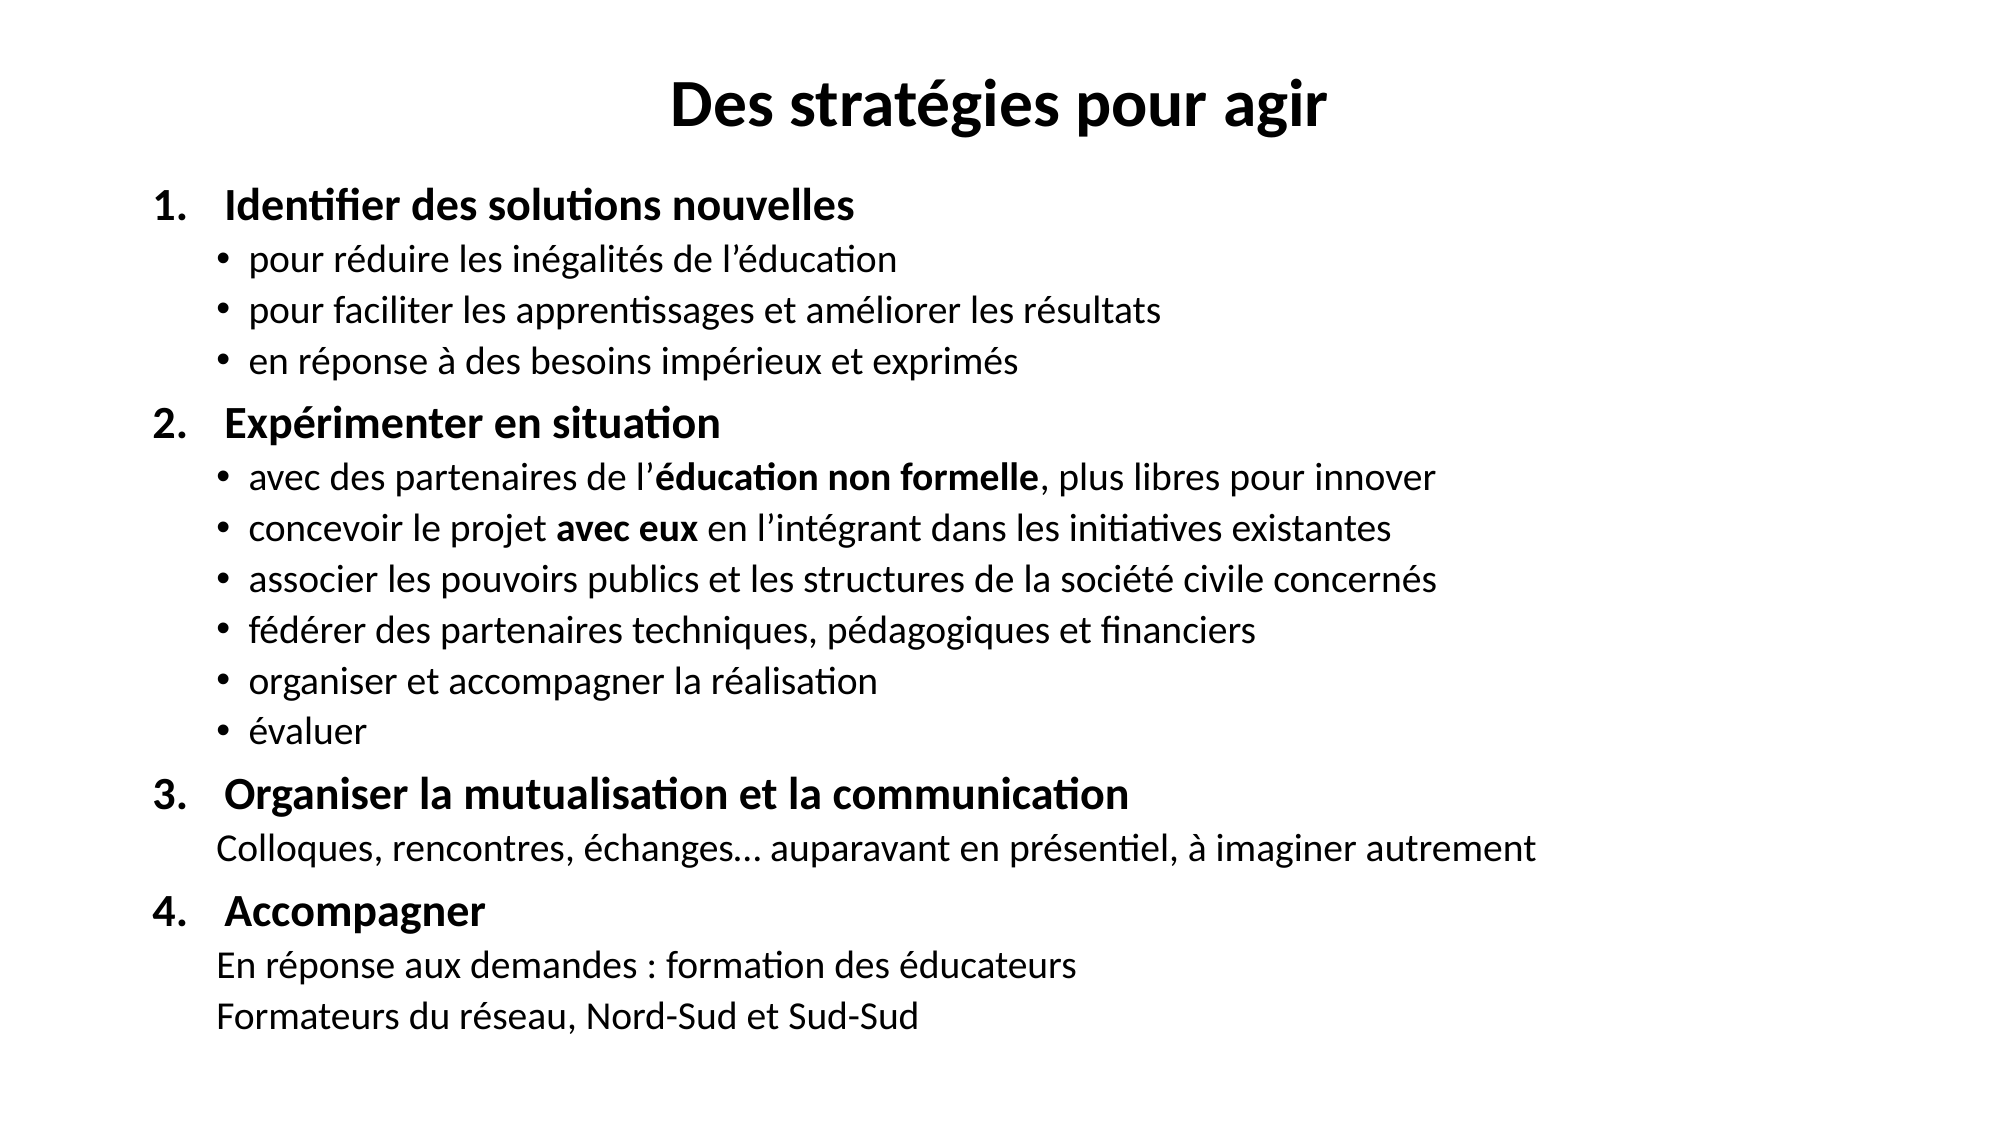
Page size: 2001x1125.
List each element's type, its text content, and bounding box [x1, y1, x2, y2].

title Des stratégies pour agir [137, 59, 1863, 149]
list Identifier des solutions nouvelles pour réduire les inégalités de l’éducation pour faciliter les apprentissages et améliorer les résultats en réponse à des besoins impérieux et exprimés Expérimenter en situation avec des partenaires de l’éducation non formelle, plus libres pour innover concevoir le projet avec eux en l’intégrant dans les initiatives existantes associer les pouvoirs publics et les structures de la société civile concernés fédérer des partenaires techniques, pédagogiques et financiers organiser et accompagner la réalisation évaluer Organiser la mutualisation et la communication Colloques, rencontres, échanges… auparavant en présentiel, à imaginer autrement Accompagner En réponse aux demandes : formation des éducateurs Formateurs du réseau, Nord-Sud et Sud-Sud [137, 173, 1863, 1053]
